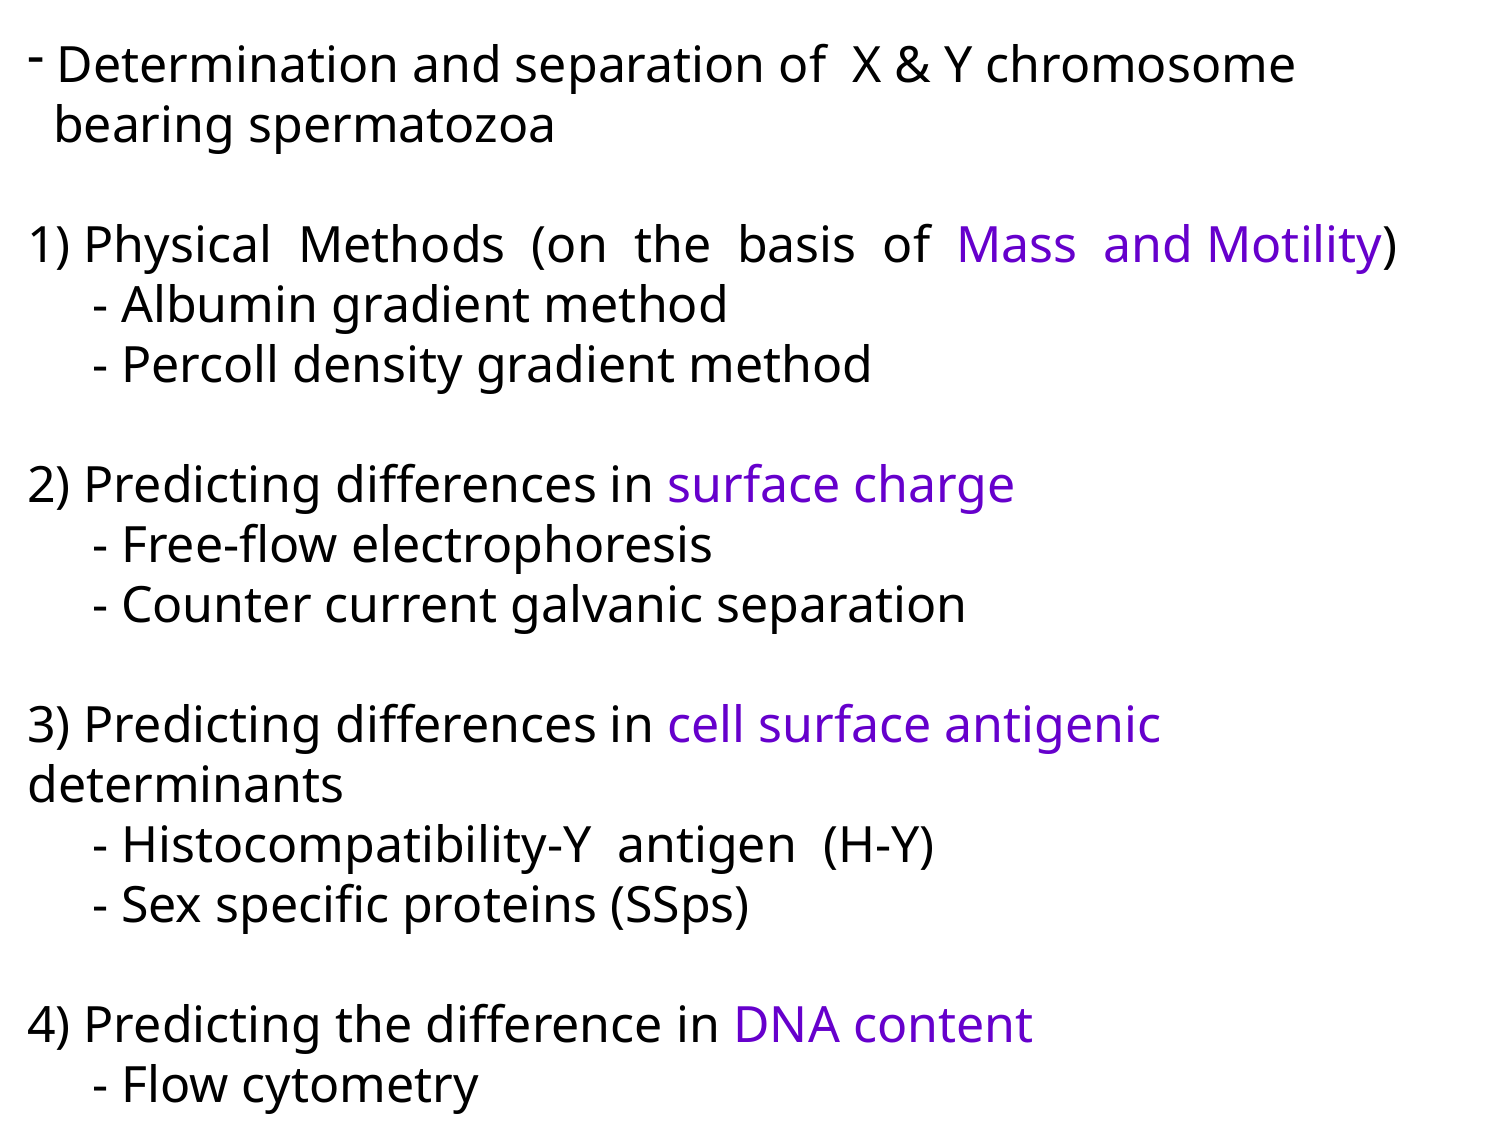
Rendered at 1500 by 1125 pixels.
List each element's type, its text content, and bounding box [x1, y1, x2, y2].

text_box Determination and separation of X & Y chromosome bearing spermatozoa 1) Physical Methods (on the basis of Mass and Motility) - Albumin gradient method - Percoll density gradient method 2) Predicting differences in surface charge - Free-flow electrophoresis - Counter current galvanic separation 3) Predicting differences in cell surface antigenic determinants - Histocompatibility-Y antigen (H-Y) - Sex specific proteins (SSps) 4) Predicting the difference in DNA content - Flow cytometry [12, 24, 1500, 1120]
